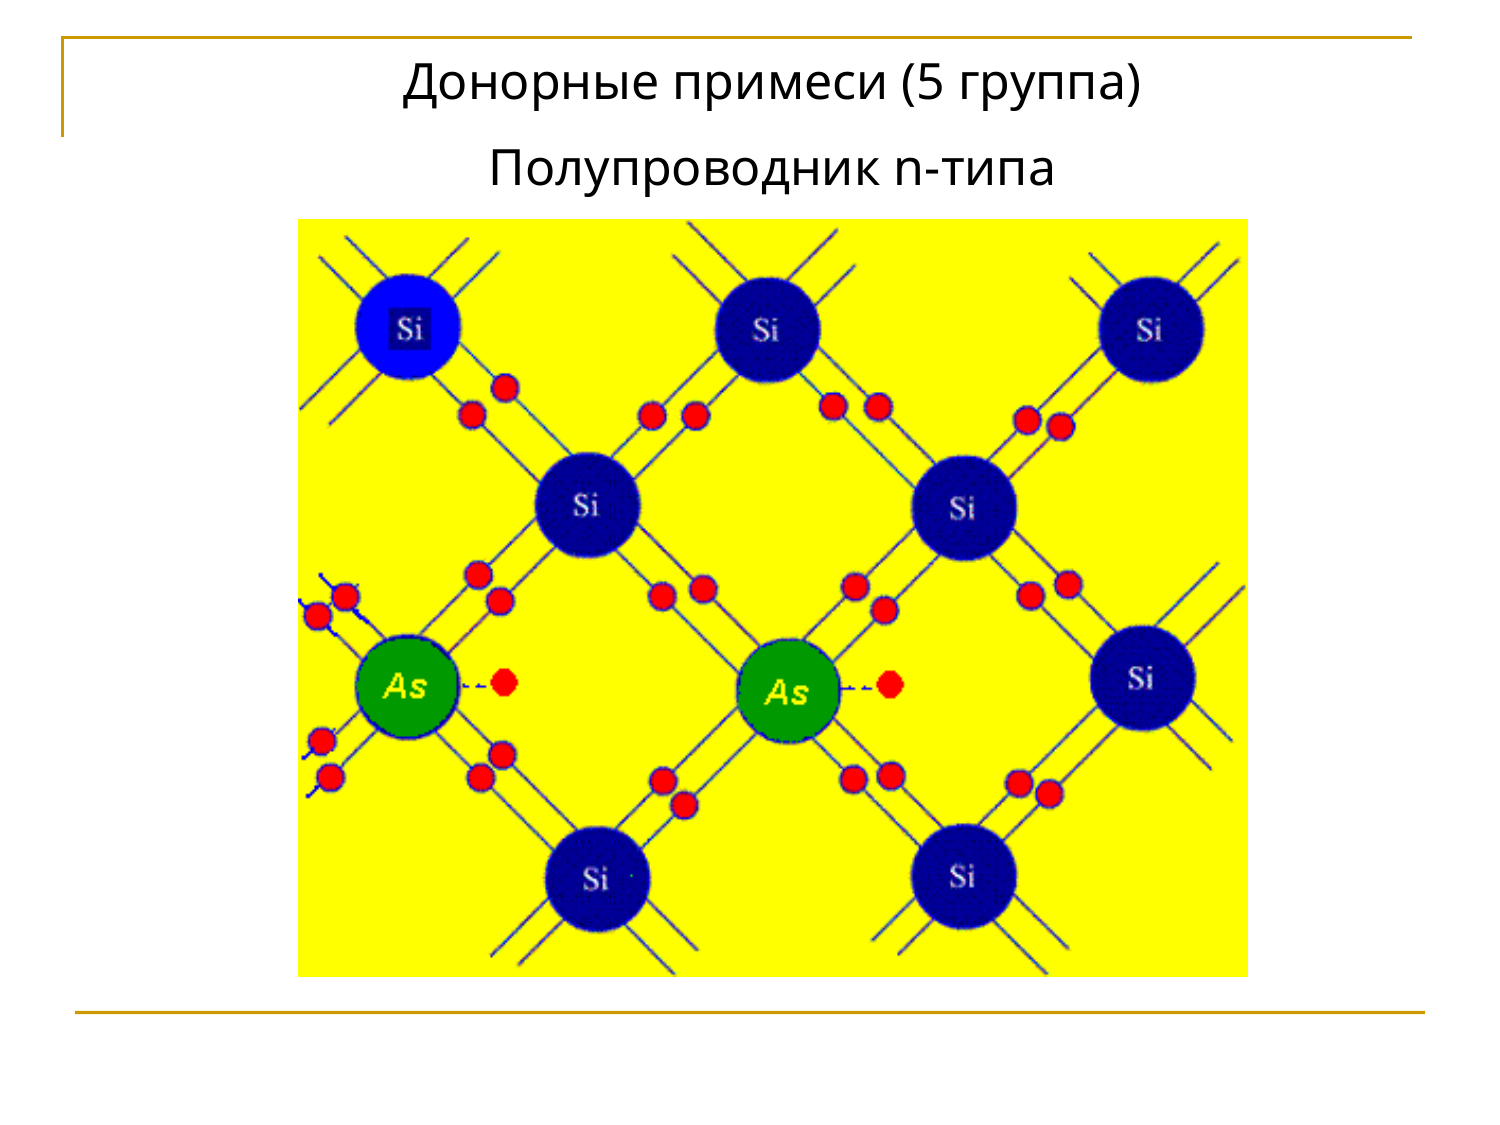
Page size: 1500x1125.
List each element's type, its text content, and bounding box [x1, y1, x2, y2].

text_box Донорные примеси (5 группа) Полупроводник n-типа [147, 42, 1398, 203]
picture [297, 219, 1248, 977]
